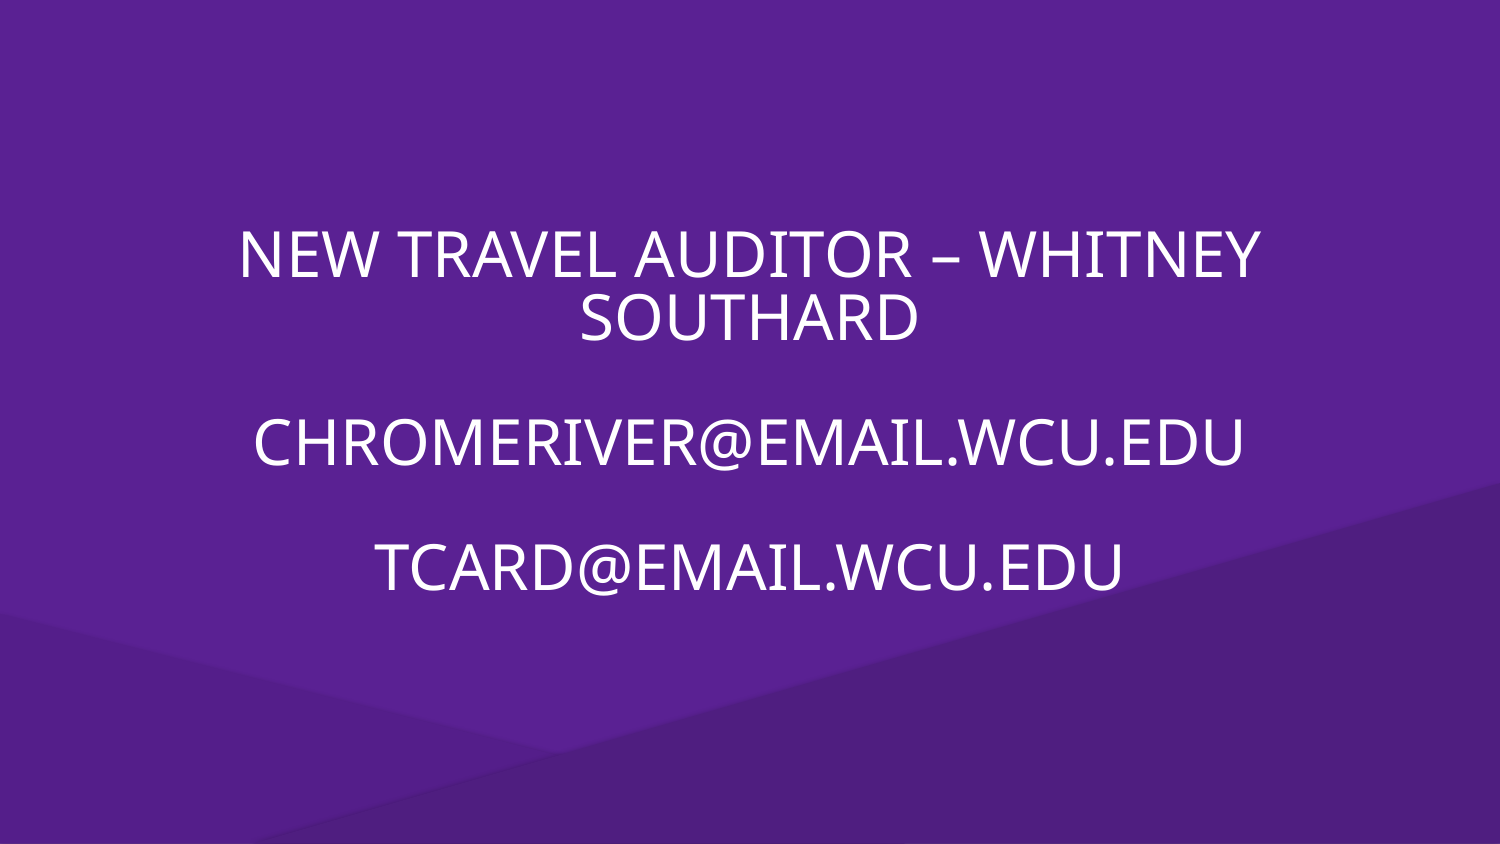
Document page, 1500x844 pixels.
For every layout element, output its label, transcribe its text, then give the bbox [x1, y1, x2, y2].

list New Travel Auditor – Whitney Southard ChromeRiver@email.wcu.edu Tcard@email.wcu.edu [52, 181, 1448, 713]
